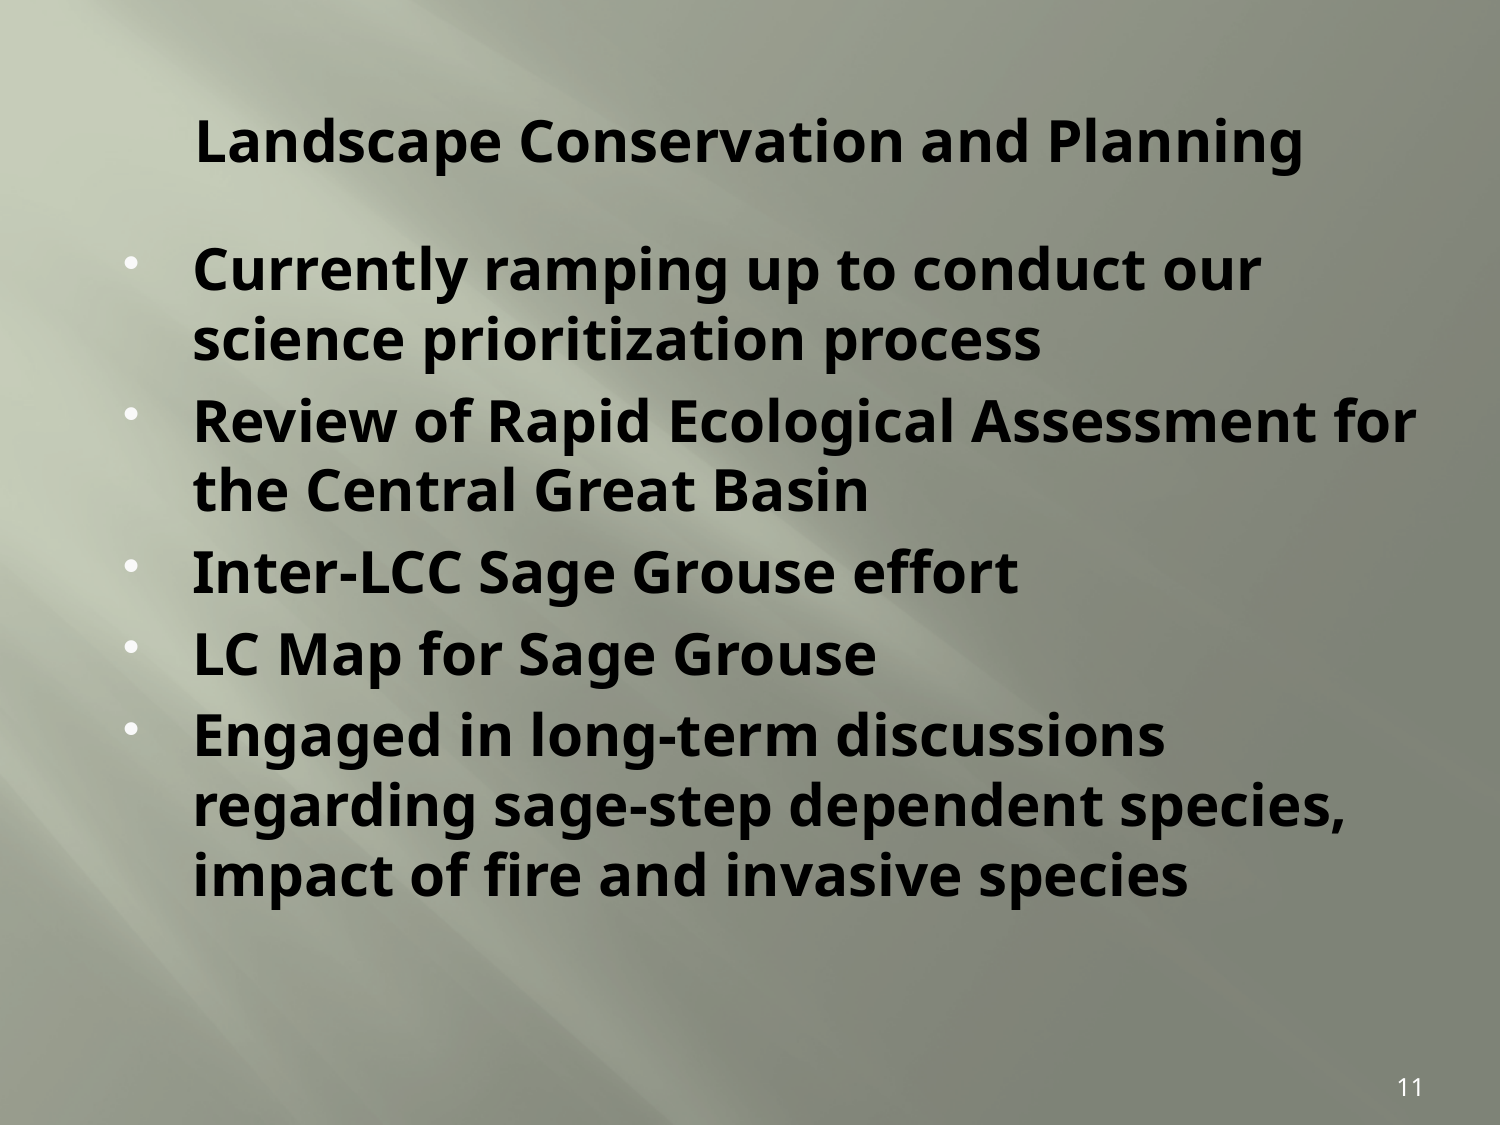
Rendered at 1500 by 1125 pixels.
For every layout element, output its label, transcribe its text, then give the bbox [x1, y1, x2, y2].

title Landscape Conservation and Planning [75, 45, 1425, 233]
list Currently ramping up to conduct our science prioritization process Review of Rapid Ecological Assessment for the Central Great Basin Inter-LCC Sage Grouse effort LC Map for Sage Grouse Engaged in long-term discussions regarding sage-step dependent species, impact of fire and invasive species [87, 224, 1438, 998]
slide_number 11 [1299, 1052, 1425, 1113]
